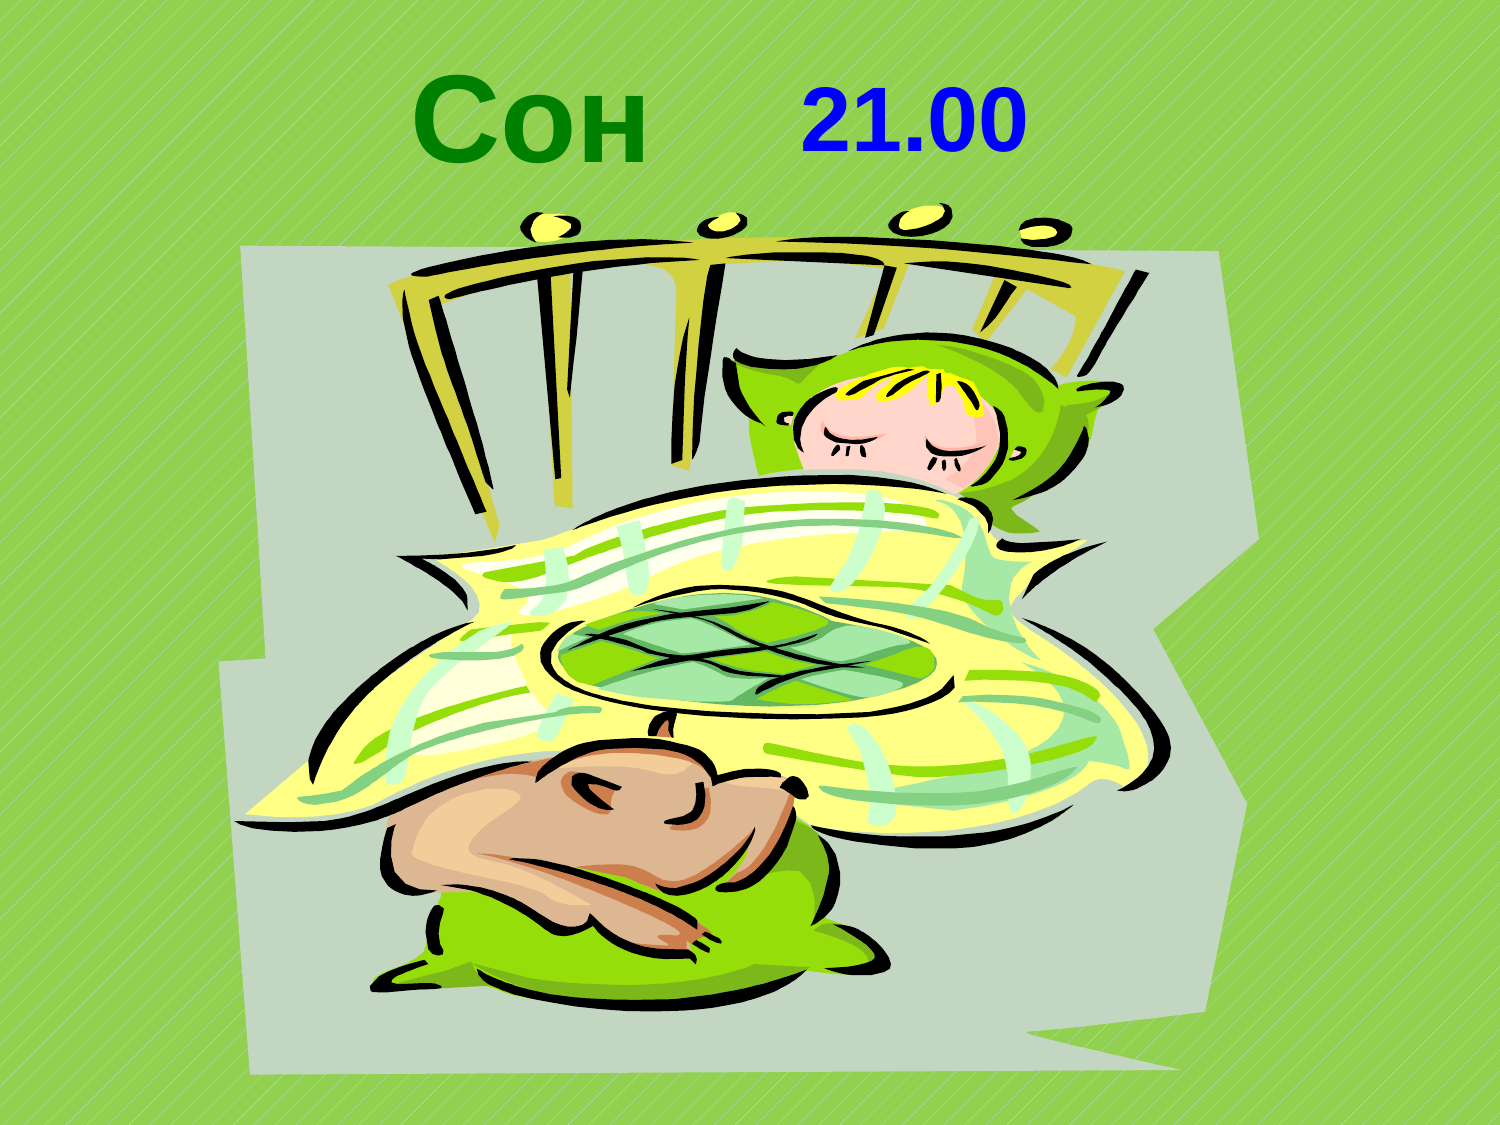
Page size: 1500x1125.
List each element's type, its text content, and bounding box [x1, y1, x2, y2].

text_box 21.00 [785, 52, 1129, 177]
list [218, 196, 1270, 1083]
title Сон [336, 54, 727, 171]
